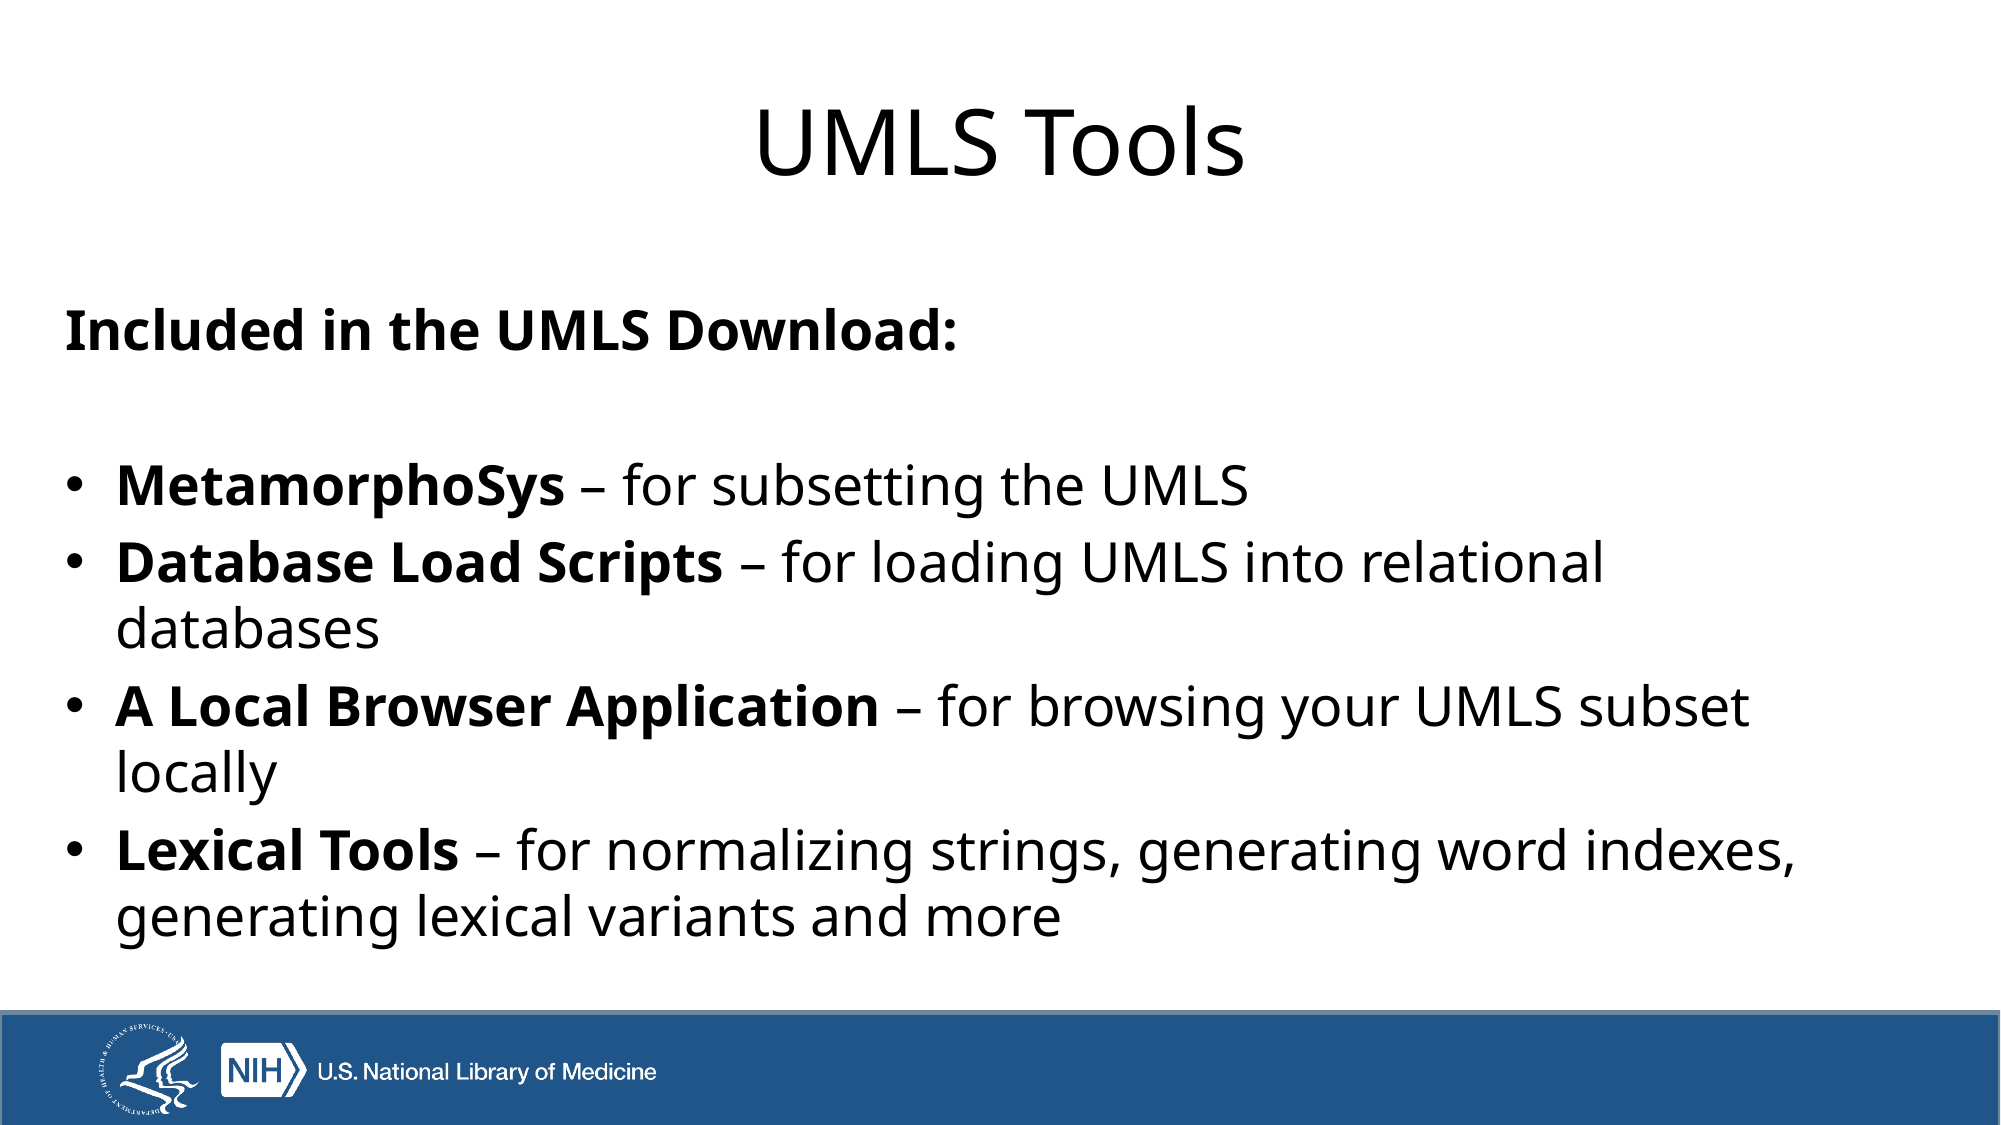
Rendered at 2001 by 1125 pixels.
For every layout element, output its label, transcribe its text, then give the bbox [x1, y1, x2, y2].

picture [99, 1024, 656, 1115]
title UMLS Tools [99, 45, 1900, 233]
list Included in the UMLS Download: MetamorphoSys – for subsetting the UMLS Database Load Scripts – for loading UMLS into relational databases A Local Browser Application – for browsing your UMLS subset locally Lexical Tools – for normalizing strings, generating word indexes, generating lexical variants and more [50, 287, 1850, 963]
